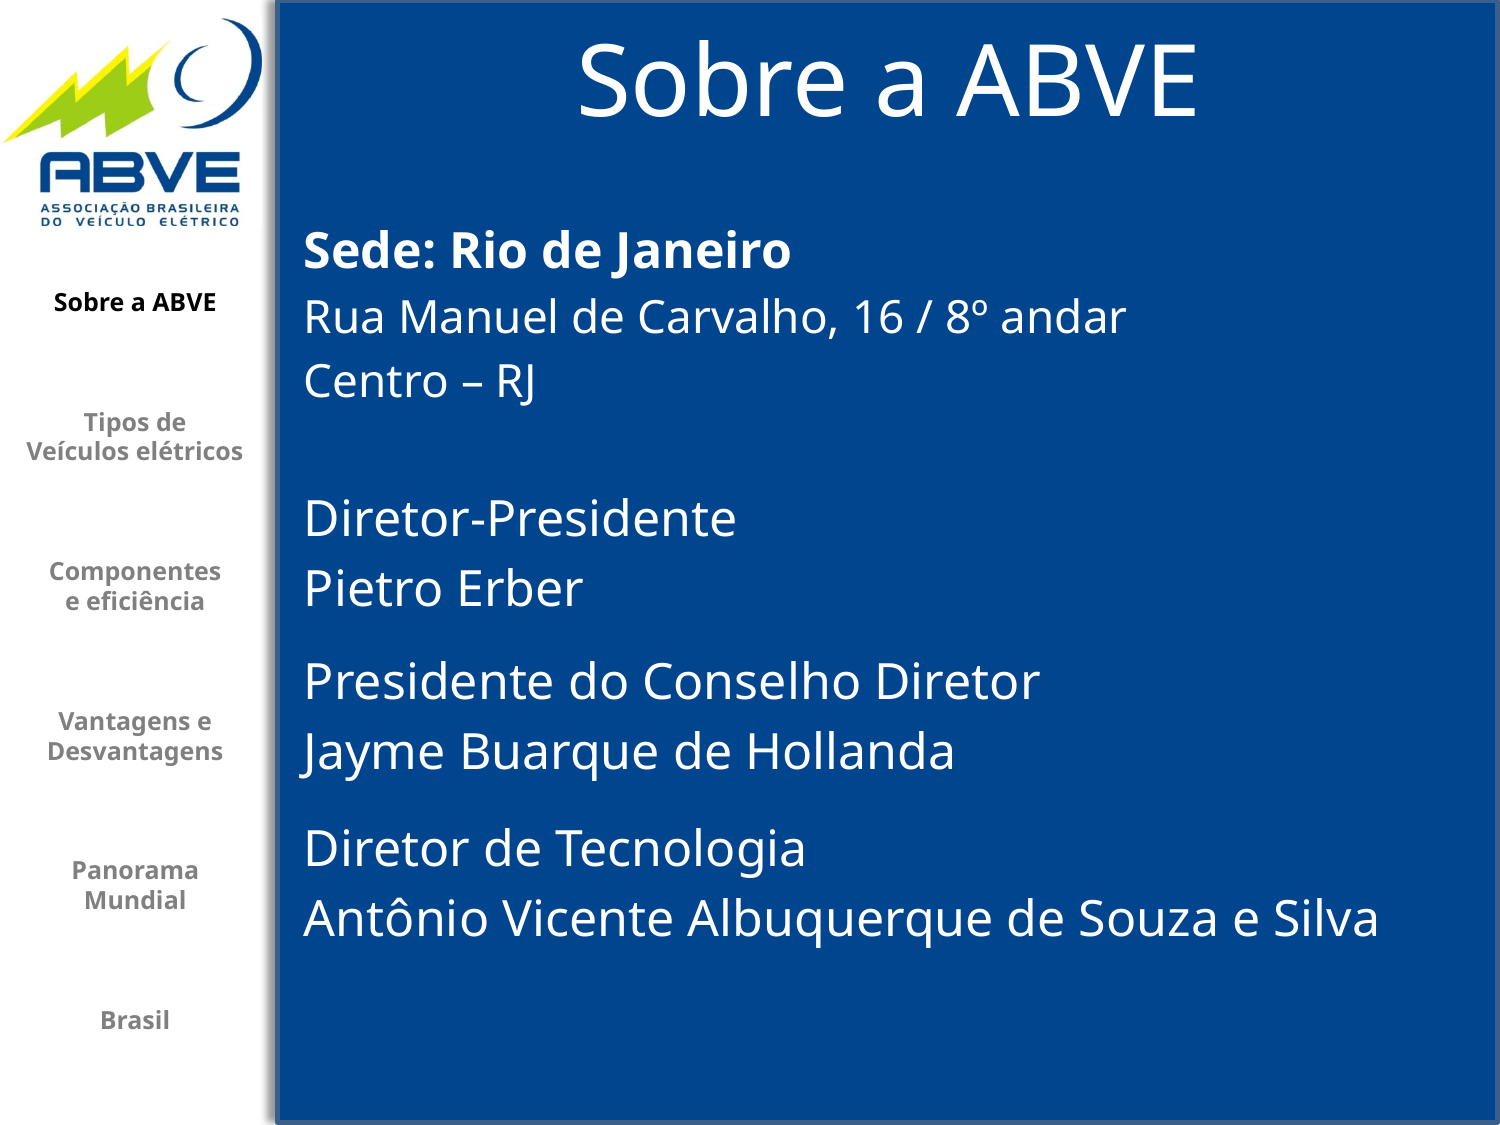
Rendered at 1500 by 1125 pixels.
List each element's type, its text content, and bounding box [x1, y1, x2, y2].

picture [2, 18, 262, 226]
text_box [275, 0, 1500, 1125]
text_box Sobre a ABVE Tipos de Veículos elétricos Componentes e eficiência Vantagens e Desvantagens Panorama Mundial Brasil [0, 278, 277, 1073]
title Sobre a ABVE [277, 6, 1500, 145]
text_box Sede: Rio de Janeiro Rua Manuel de Carvalho, 16 / 8º andar Centro – RJ Diretor-Presidente Pietro Erber Presidente do Conselho Diretor Jayme Buarque de Hollanda Diretor de Tecnologia Antônio Vicente Albuquerque de Souza e Silva [289, 210, 1489, 1125]
